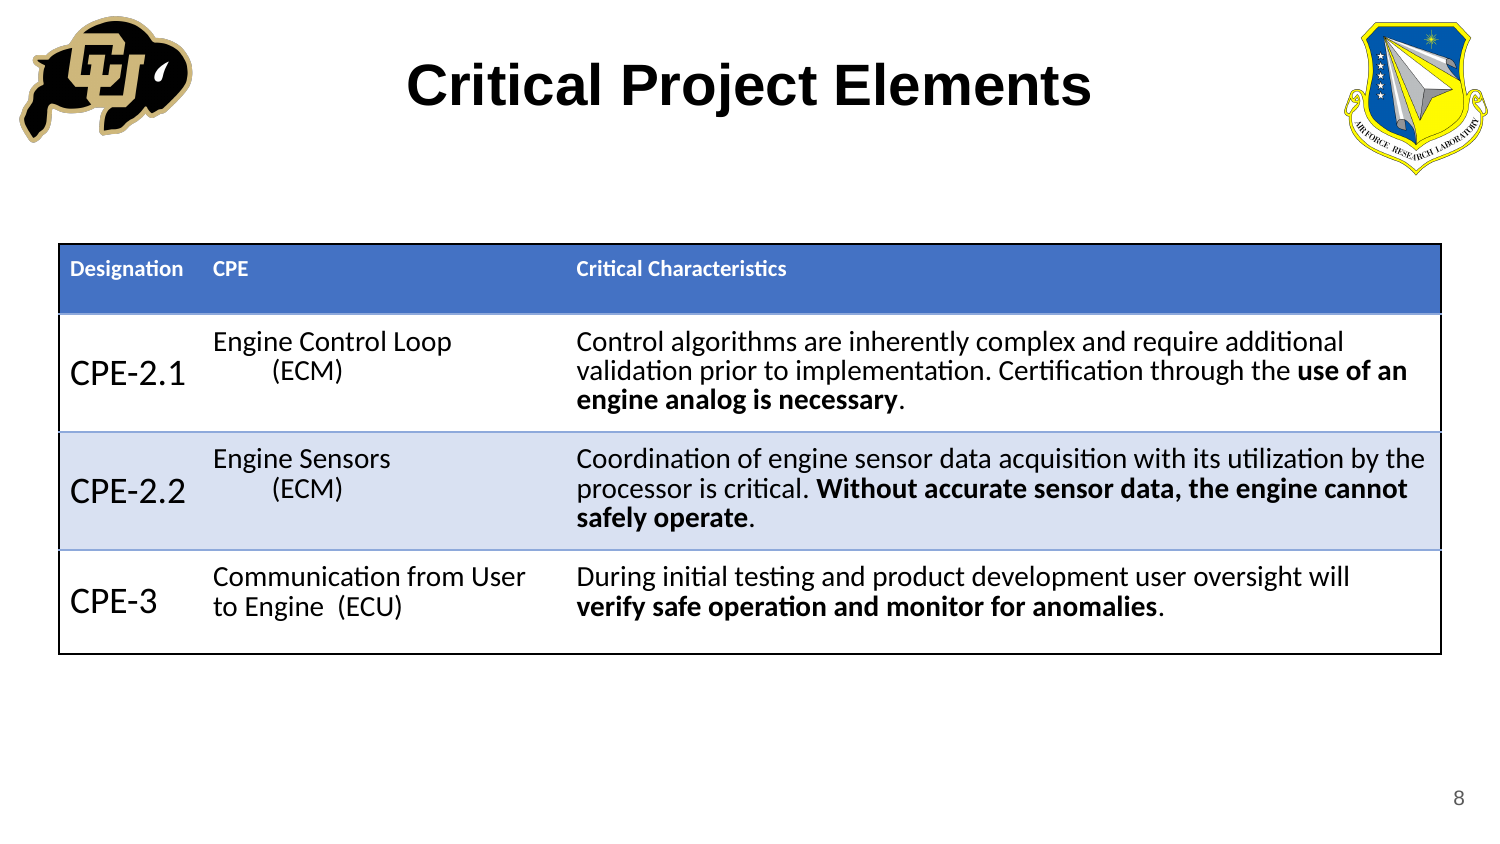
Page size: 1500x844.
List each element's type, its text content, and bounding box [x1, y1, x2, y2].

table_cell Engine Sensors (ECM) [202, 433, 565, 549]
table_cell Coordination of engine sensor data acquisition with its utilization by the processor is critical. Without accurate sensor data, the engine cannot safely operate. [565, 433, 1440, 549]
table_header Designation [60, 245, 202, 313]
table_cell During initial testing and product development user oversight will verify safe operation and monitor for anomalies. [565, 551, 1440, 653]
table_cell CPE-2.2 [60, 433, 202, 549]
table_cell Communication from User to Engine (ECU) [202, 551, 565, 653]
table_cell Control algorithms are inherently complex and require additional validation prior to implementation. Certification through the use of an engine analog is necessary. [565, 315, 1440, 431]
table_cell Engine Control Loop (ECM) [202, 315, 565, 431]
picture [17, 14, 193, 145]
slide_number 8 [1389, 764, 1480, 830]
title Critical Project Elements [198, 32, 1327, 127]
table_header CPE [202, 245, 565, 313]
picture [1332, 14, 1500, 183]
table_cell CPE-3 [60, 551, 202, 653]
table_cell CPE-2.1 [60, 315, 202, 431]
table_header Critical Characteristics [565, 245, 1440, 313]
